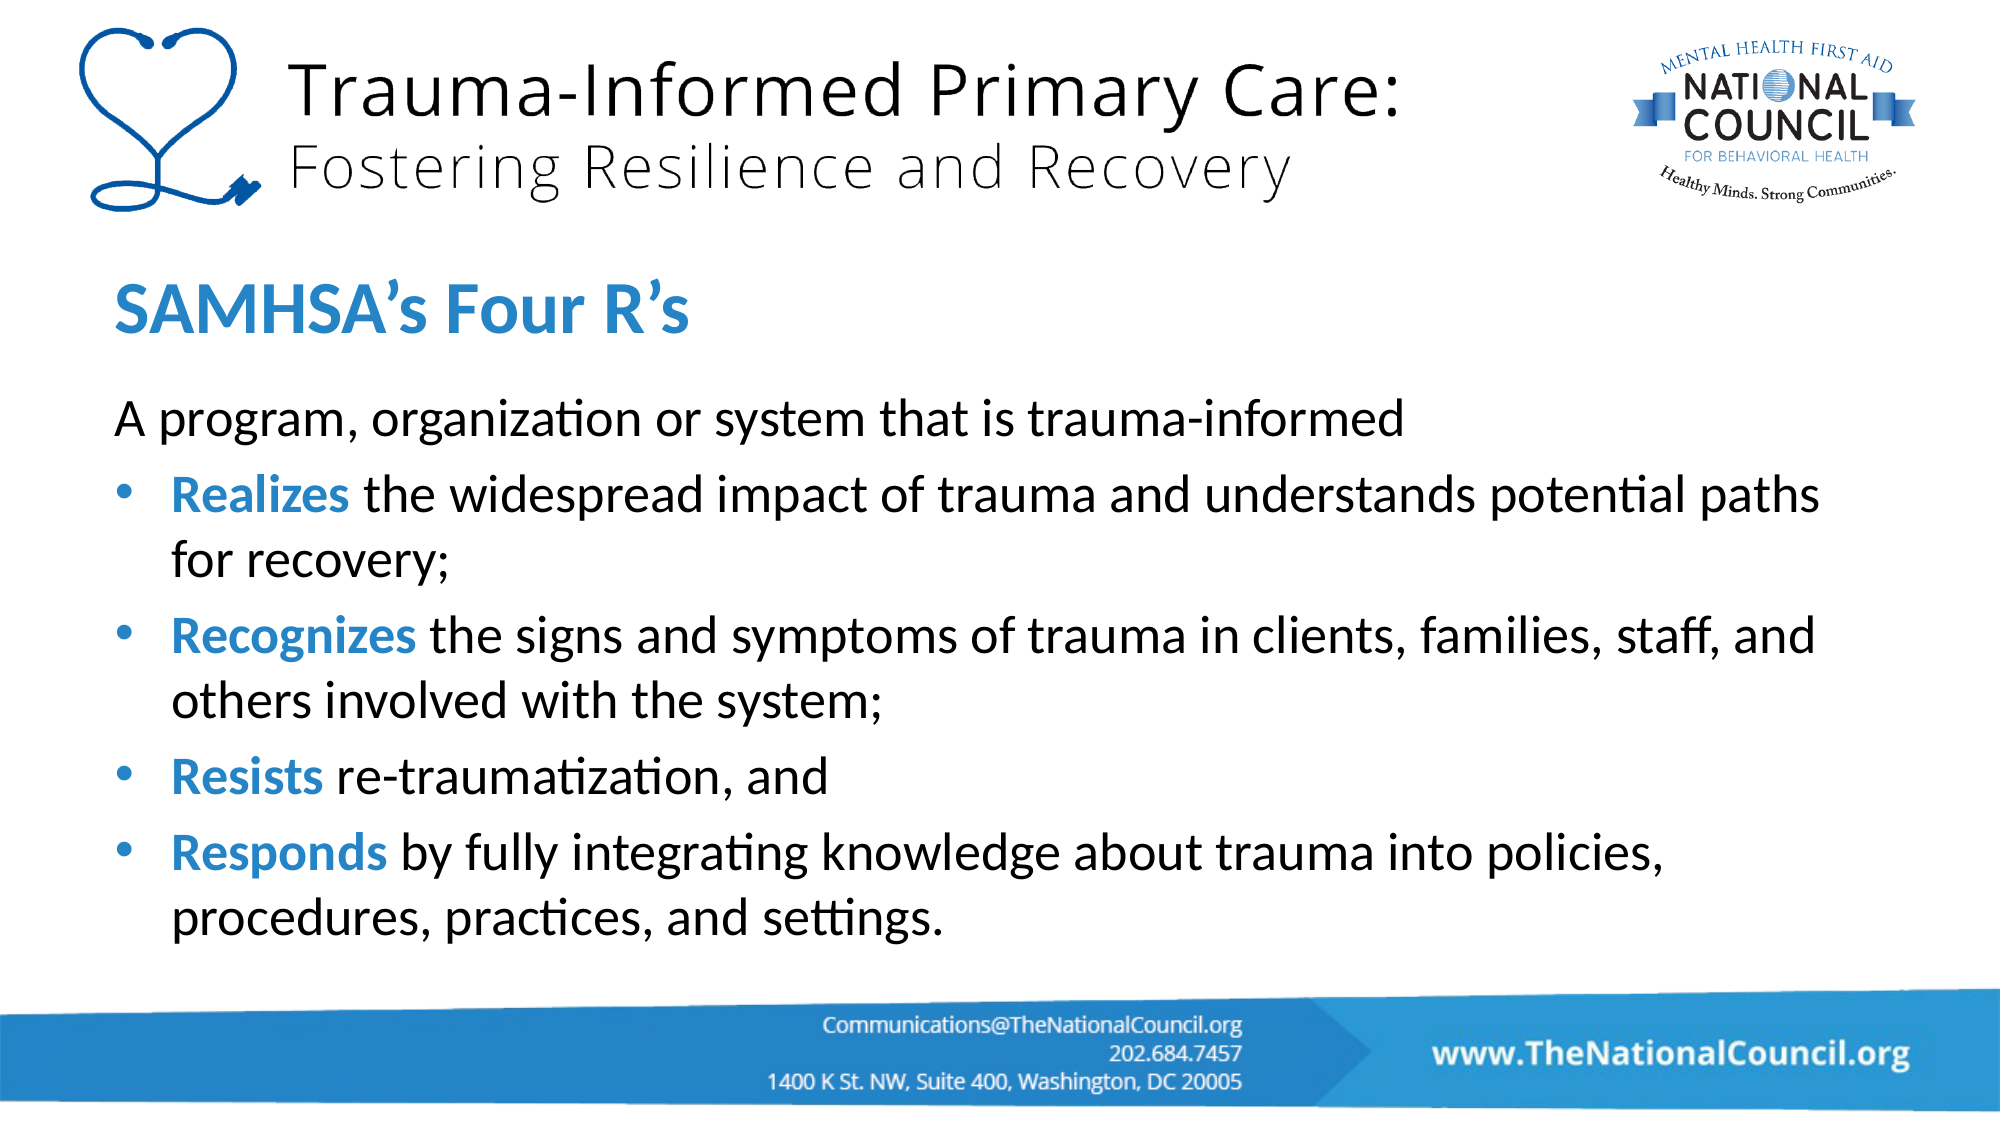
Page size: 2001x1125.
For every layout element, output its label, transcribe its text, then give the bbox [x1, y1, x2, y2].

picture [0, 975, 2000, 1125]
picture [0, 21, 1985, 221]
title SAMHSA’s Four R’s [99, 250, 1900, 324]
list A program, organization or system that is trauma-informed Realizes the widespread impact of trauma and understands potential paths for recovery; Recognizes the signs and symptoms of trauma in clients, families, staff, and others involved with the system; Resists re-traumatization, and Responds by fully integrating knowledge about trauma into policies, procedures, practices, and settings. [99, 375, 1900, 980]
